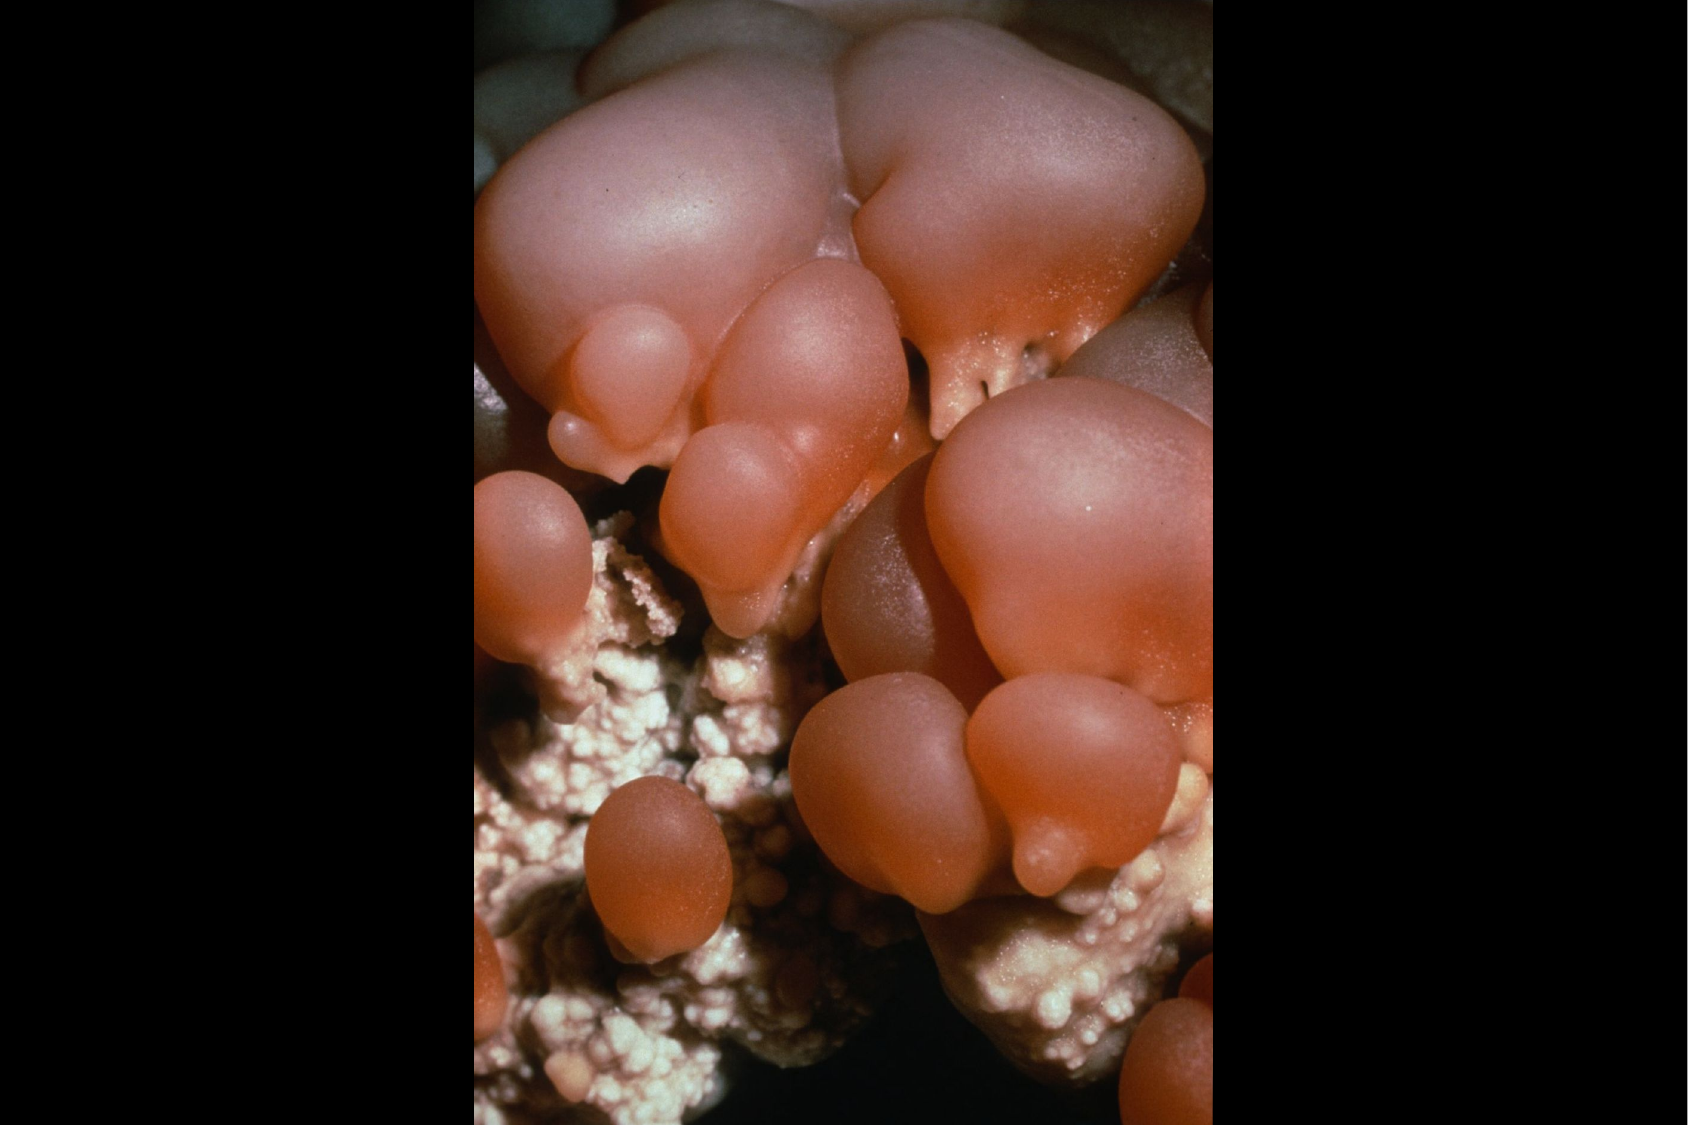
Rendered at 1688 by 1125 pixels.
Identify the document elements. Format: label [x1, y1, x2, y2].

picture [474, 0, 1213, 1125]
